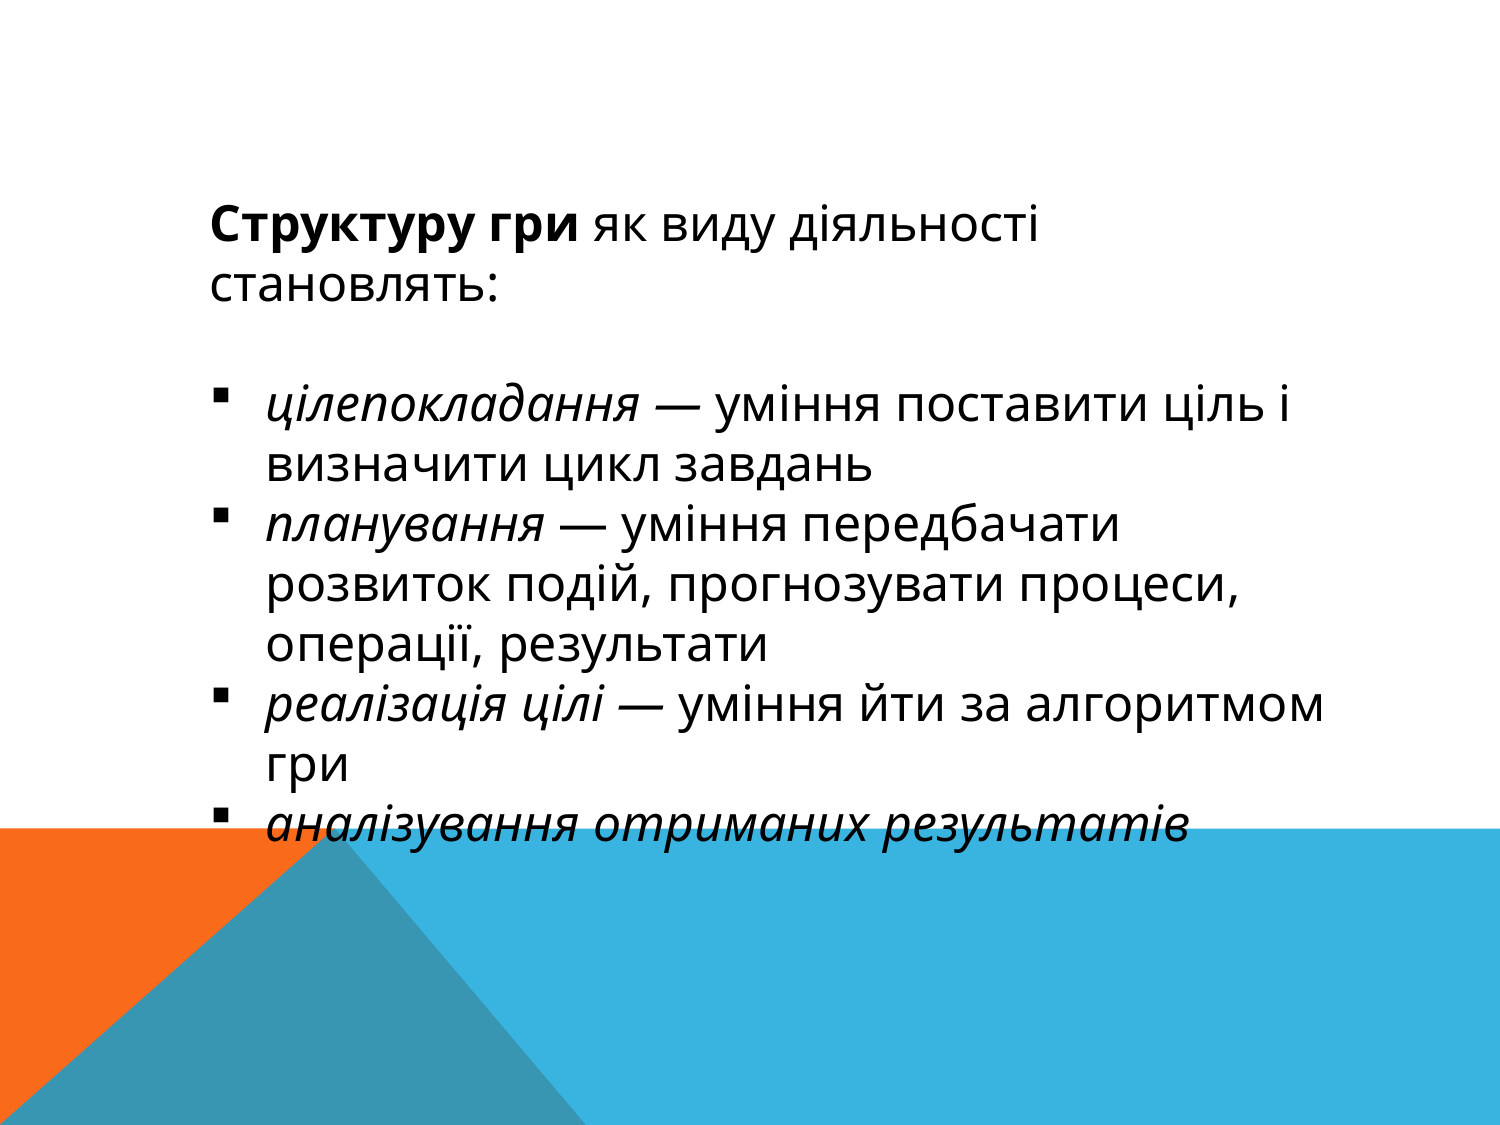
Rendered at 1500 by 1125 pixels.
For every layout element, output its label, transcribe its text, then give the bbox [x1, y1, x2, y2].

text_box Структуру гри як виду діяльності становлять: цілепокладання — уміння поставити ціль і визначити цикл завдань планування — уміння передбачати розвиток подій, прогнозувати процеси, операції, результати реалізація цілі — уміння йти за алгоритмом гри аналізування отриманих результатів [194, 184, 1341, 860]
